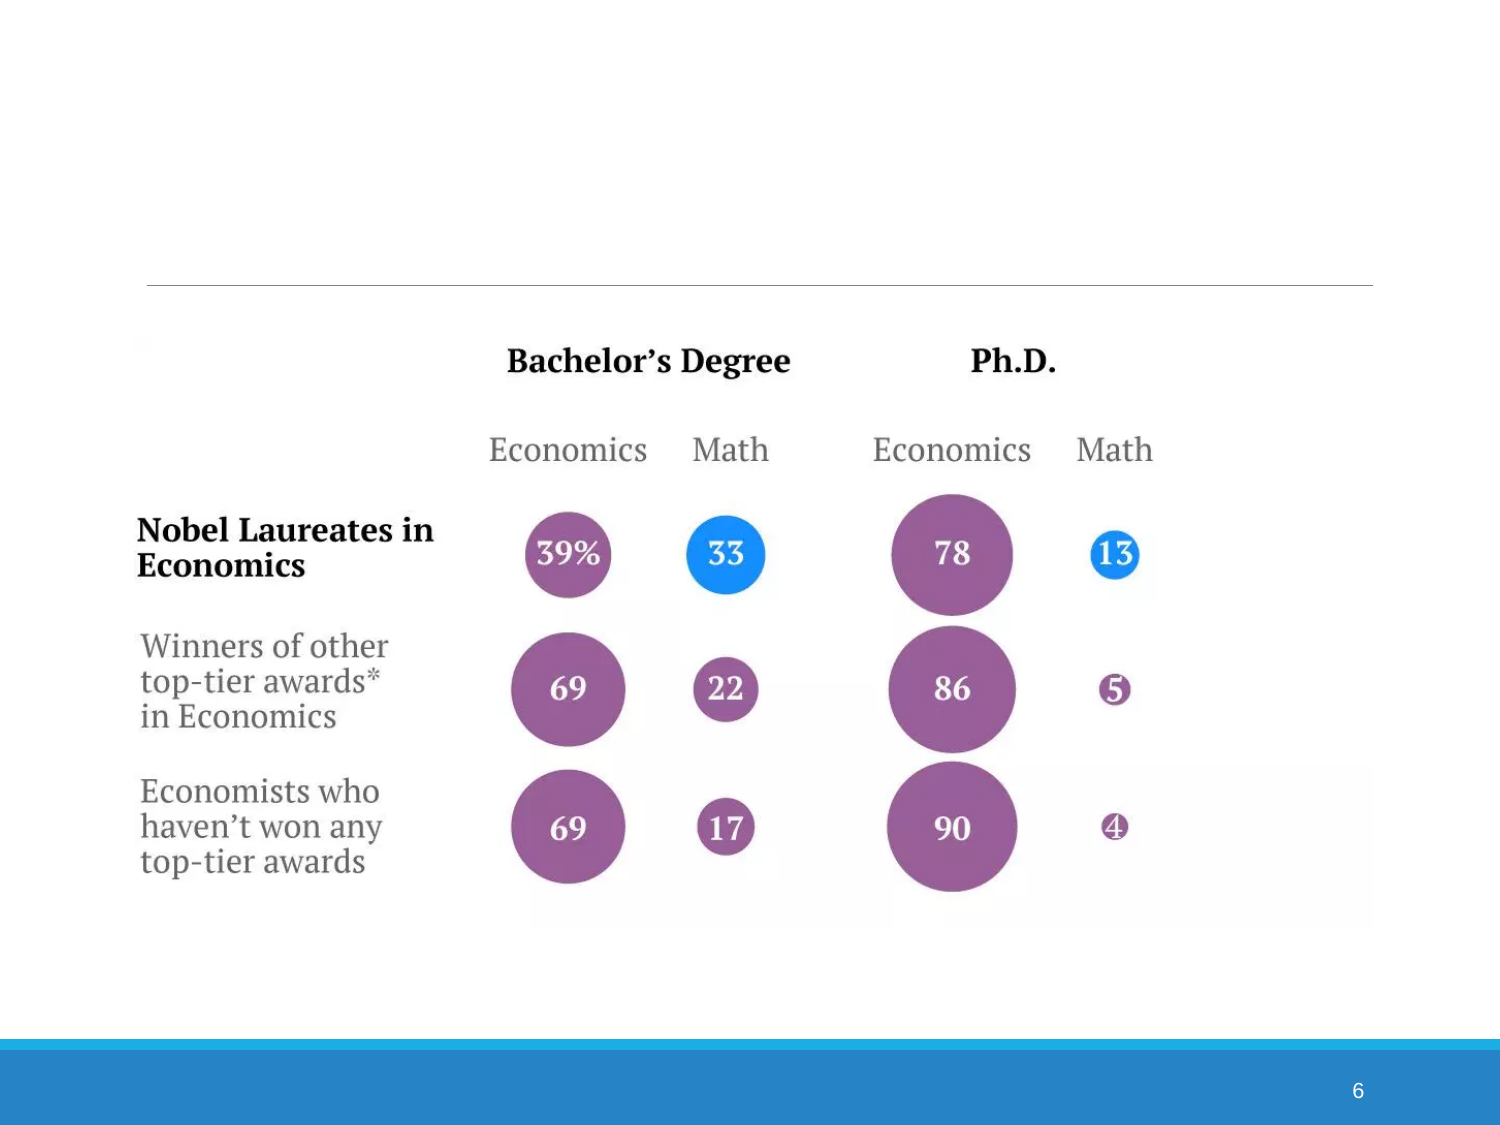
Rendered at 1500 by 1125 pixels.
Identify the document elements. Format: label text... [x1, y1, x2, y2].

slide_number 6 [1218, 1059, 1380, 1120]
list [134, 335, 1373, 930]
